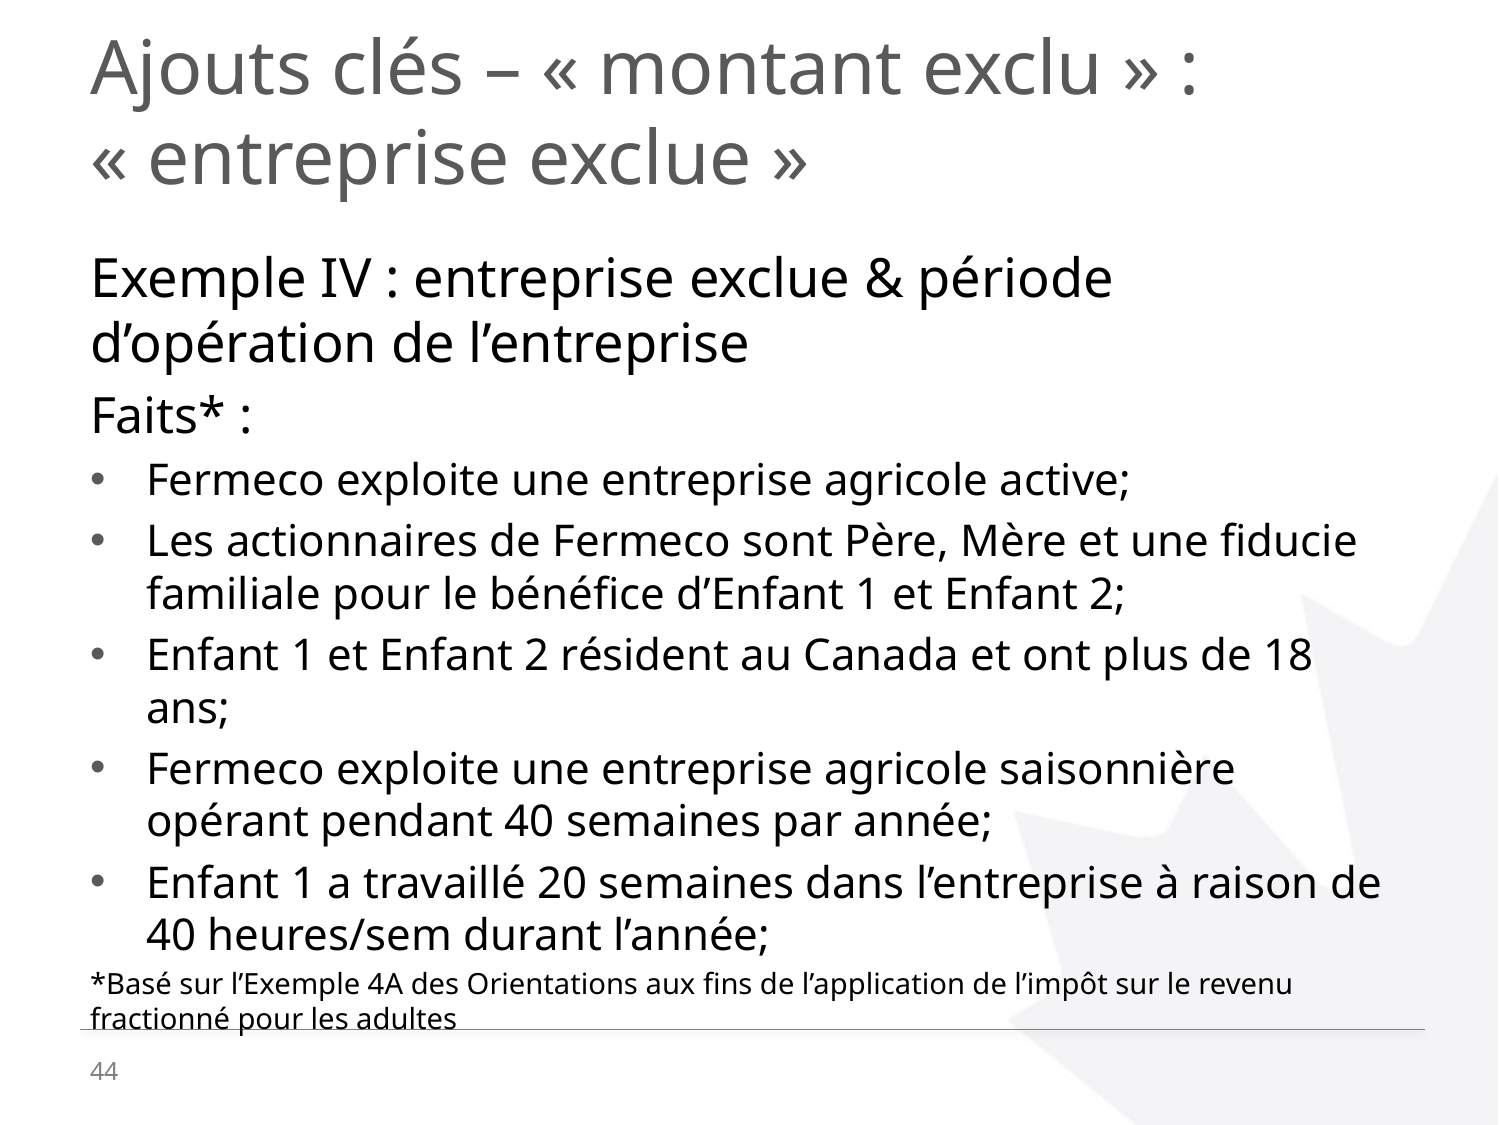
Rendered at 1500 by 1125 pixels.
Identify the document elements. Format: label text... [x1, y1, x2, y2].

picture [970, 442, 1498, 1125]
slide_number 44 [75, 1042, 237, 1103]
list Exemple IV : entreprise exclue & période d’opération de l’entreprise Faits* : Fermeco exploite une entreprise agricole active; Les actionnaires de Fermeco sont Père, Mère et une fiducie familiale pour le bénéfice d’Enfant 1 et Enfant 2; Enfant 1 et Enfant 2 résident au Canada et ont plus de 18 ans; Fermeco exploite une entreprise agricole saisonnière opérant pendant 40 semaines par année; Enfant 1 a travaillé 20 semaines dans l’entreprise à raison de 40 heures/sem durant l’année; *Basé sur l’Exemple 4A des Orientations aux fins de l’application de l’impôt sur le revenu fractionné pour les adultes [75, 235, 1425, 1005]
title Ajouts clés – « montant exclu » : « entreprise exclue » [75, 45, 1425, 207]
